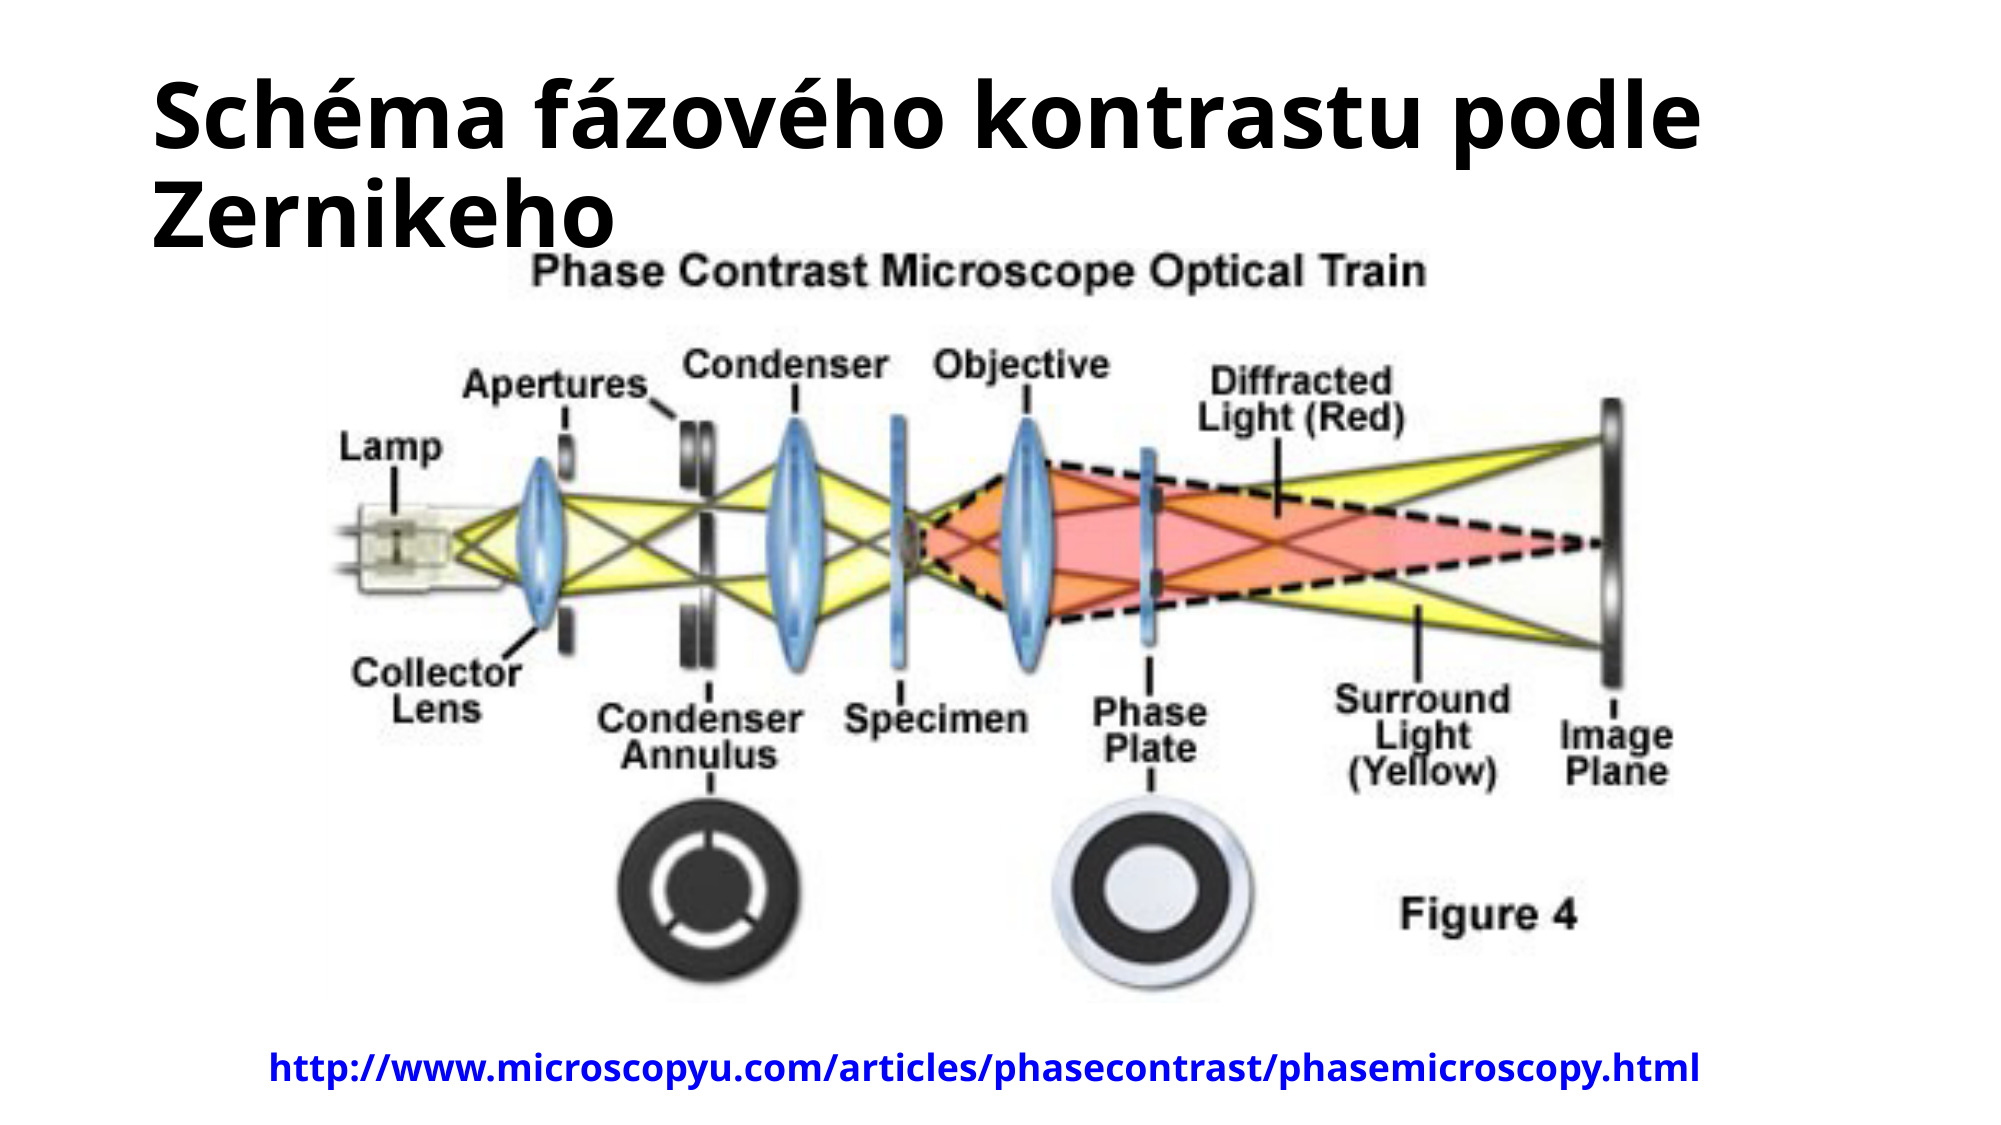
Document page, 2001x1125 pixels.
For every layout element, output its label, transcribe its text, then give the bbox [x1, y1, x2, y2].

text_box http://www.microscopyu.com/articles/phasecontrast/phasemicroscopy.html [253, 1036, 1770, 1097]
title Schéma fázového kontrastu podle Zernikeho [137, 59, 1863, 278]
picture [326, 248, 1674, 1003]
